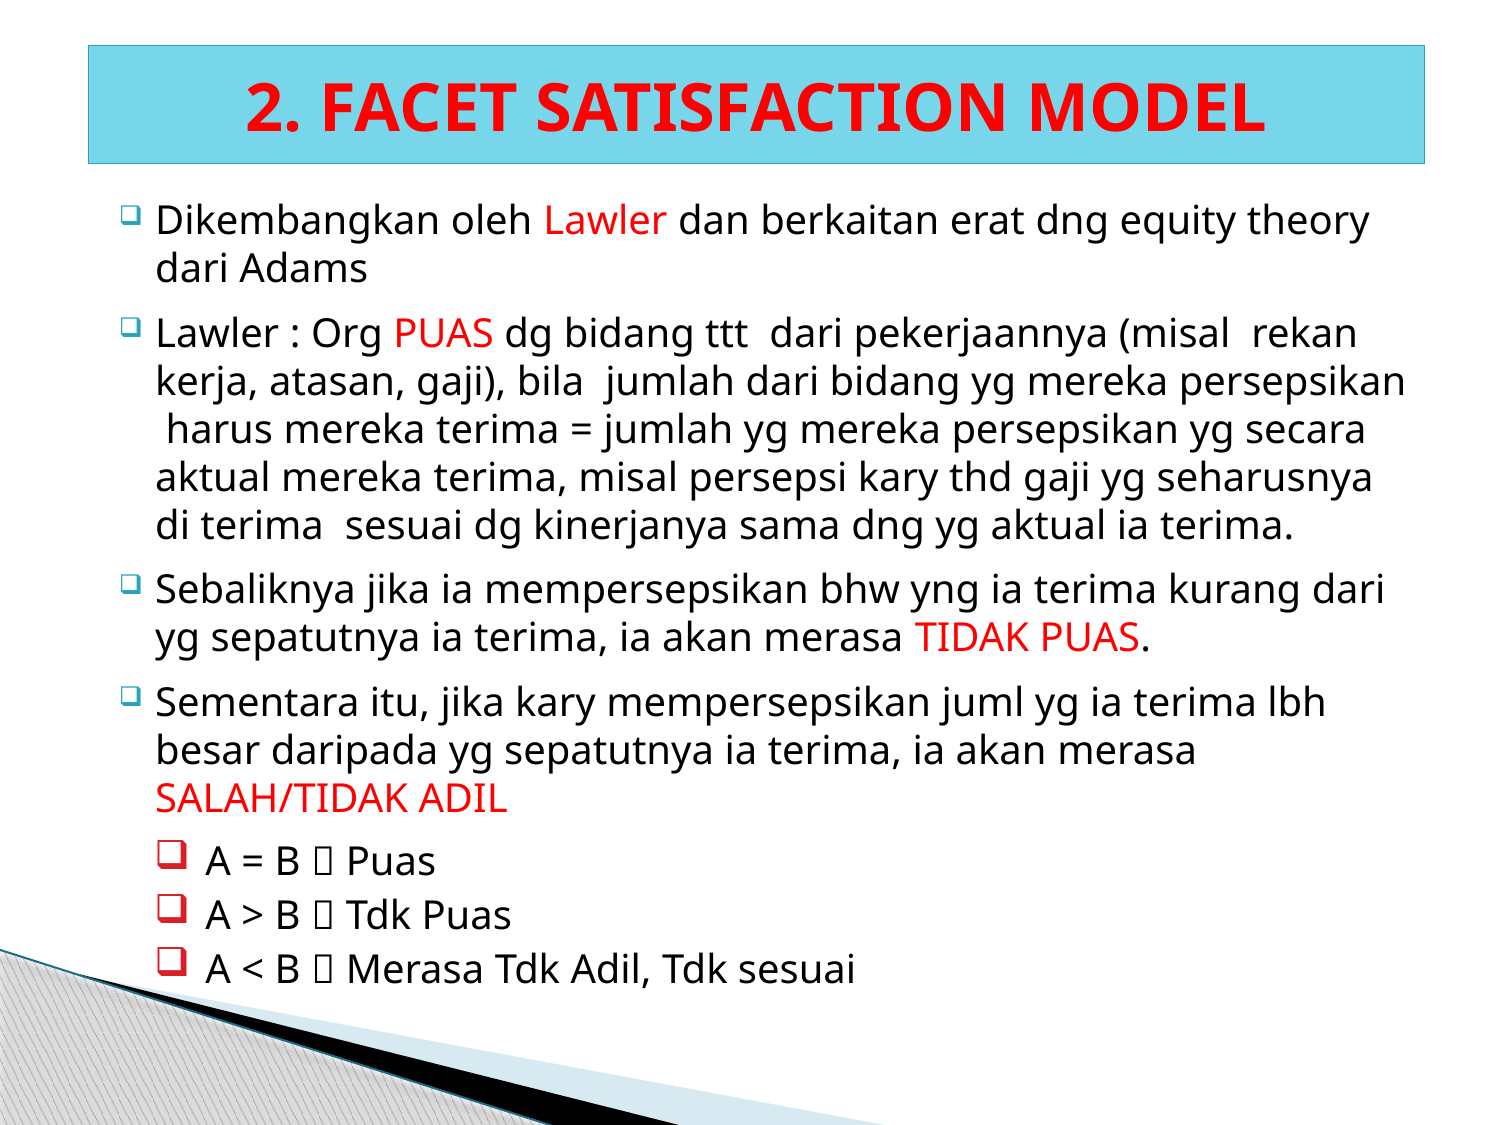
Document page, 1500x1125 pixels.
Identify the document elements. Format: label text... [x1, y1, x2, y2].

title 2. FACET SATISFACTION MODEL [88, 45, 1425, 164]
list Dikembangkan oleh Lawler dan berkaitan erat dng equity theory dari Adams Lawler : Org PUAS dg bidang ttt dari pekerjaannya (misal rekan kerja, atasan, gaji), bila jumlah dari bidang yg mereka persepsikan harus mereka terima = jumlah yg mereka persepsikan yg secara aktual mereka terima, misal persepsi kary thd gaji yg seharusnya di terima sesuai dg kinerjanya sama dng yg aktual ia terima. Sebaliknya jika ia mempersepsikan bhw yng ia terima kurang dari yg sepatutnya ia terima, ia akan merasa TIDAK PUAS. Sementara itu, jika kary mempersepsikan juml yg ia terima lbh besar daripada yg sepatutnya ia terima, ia akan merasa SALAH/TIDAK ADIL A = B  Puas A > B  Tdk Puas A < B  Merasa Tdk Adil, Tdk sesuai [88, 187, 1425, 1043]
